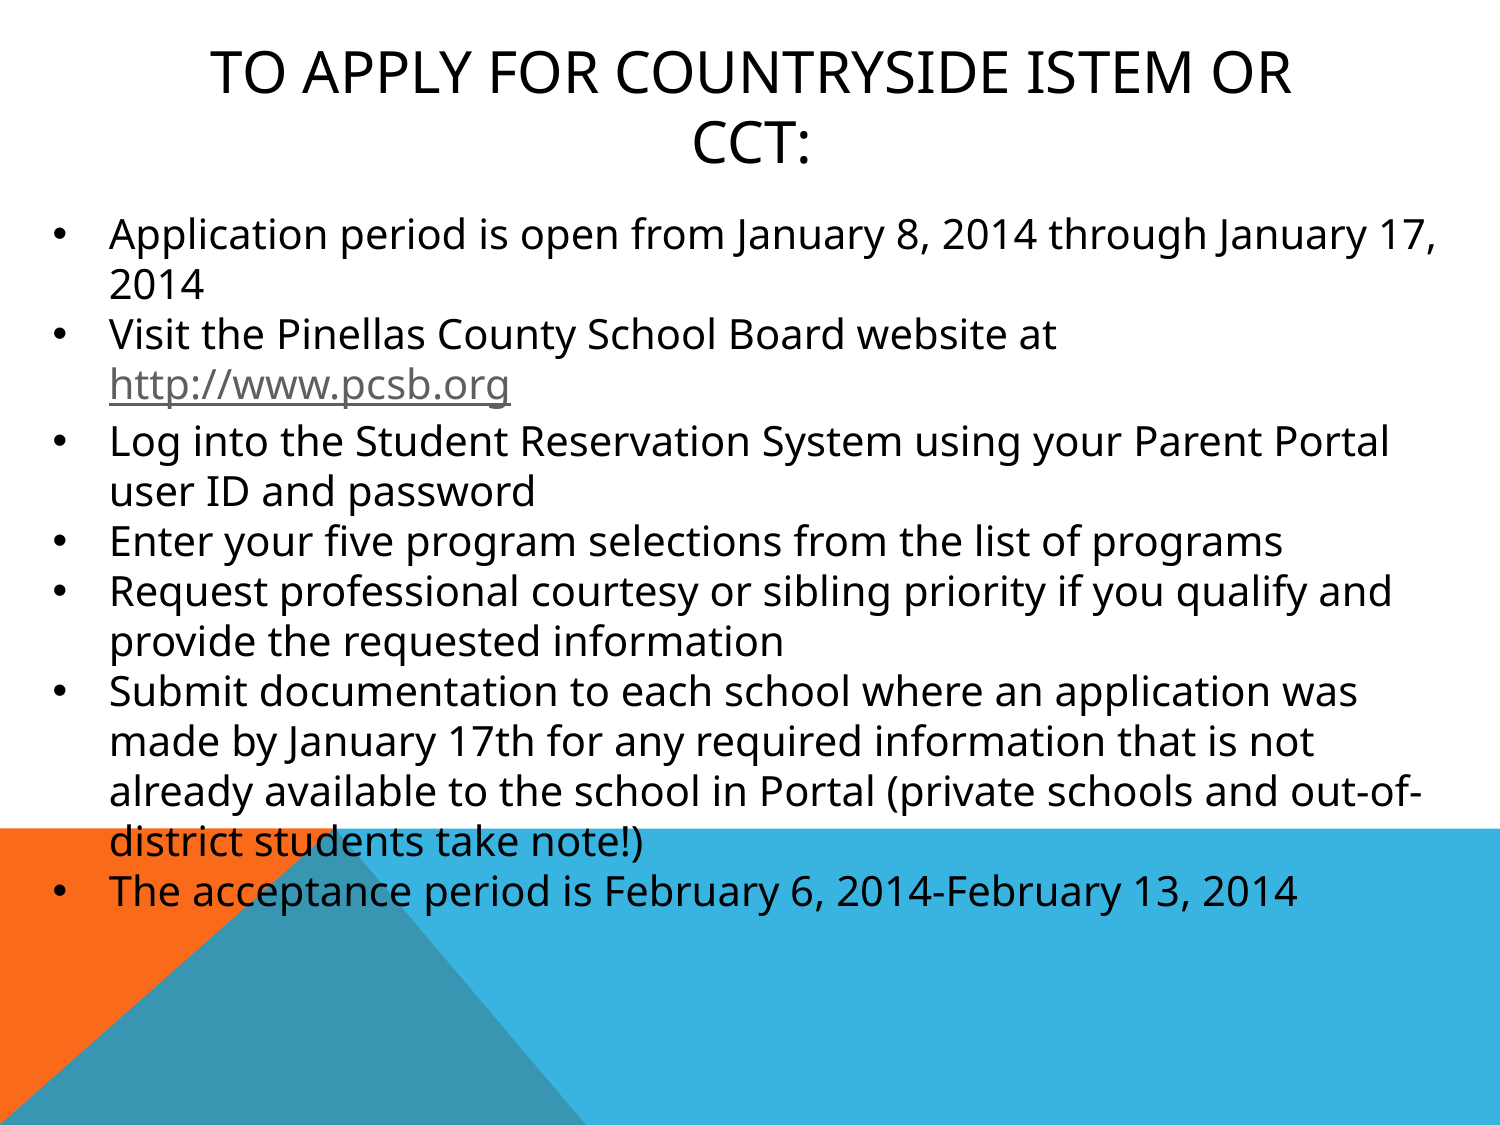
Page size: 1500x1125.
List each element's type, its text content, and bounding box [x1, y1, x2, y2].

title TO APPLY FOR COUNTRYSIDE ISTEM OR CCT: [135, 60, 1369, 150]
list Application period is open from January 8, 2014 through January 17, 2014 Visit the Pinellas County School Board website at http://www.pcsb.org Log into the Student Reservation System using your Parent Portal user ID and password Enter your five program selections from the list of programs Request professional courtesy or sibling priority if you qualify and provide the requested information Submit documentation to each school where an application was made by January 17th for any required information that is not already available to the school in Portal (private schools and out-of-district students take note!) The acceptance period is February 6, 2014-February 13, 2014 [37, 200, 1463, 788]
